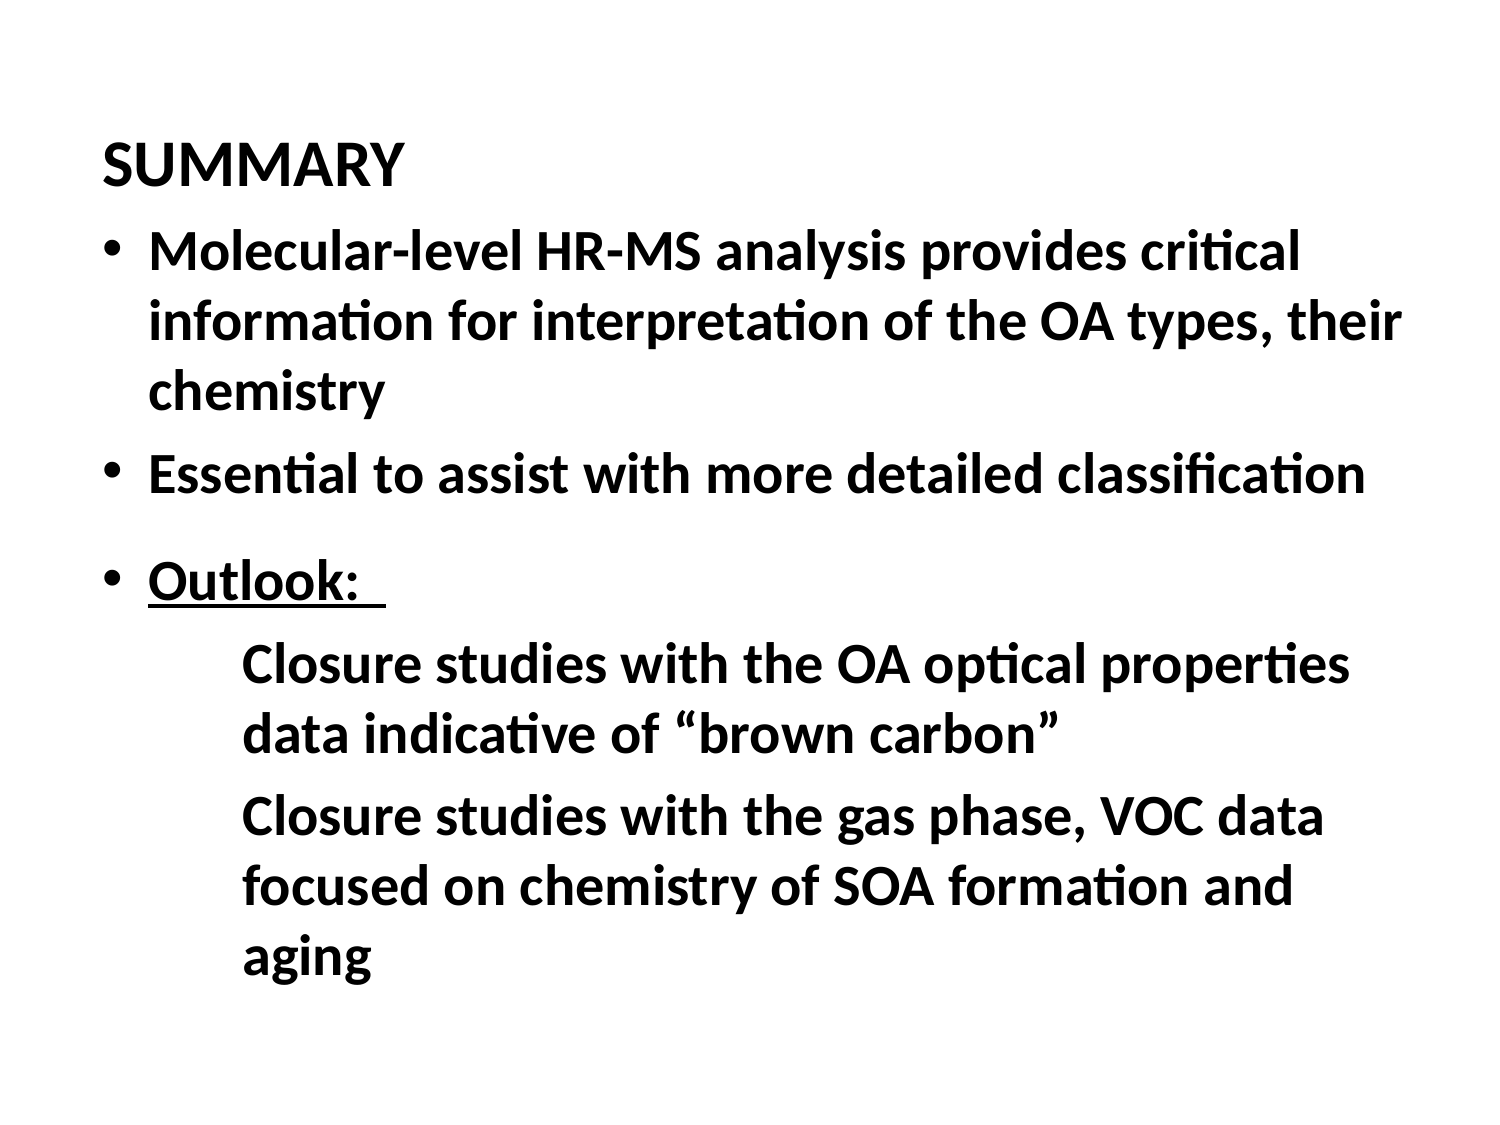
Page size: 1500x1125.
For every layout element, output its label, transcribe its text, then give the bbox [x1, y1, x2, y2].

text_box SUMMARY Molecular-level HR-MS analysis provides critical information for interpretation of the OA types, their chemistry Essential to assist with more detailed classification Outlook: Closure studies with the OA optical properties data indicative of “brown carbon” Closure studies with the gas phase, VOC data focused on chemistry of SOA formation and aging [87, 112, 1450, 995]
